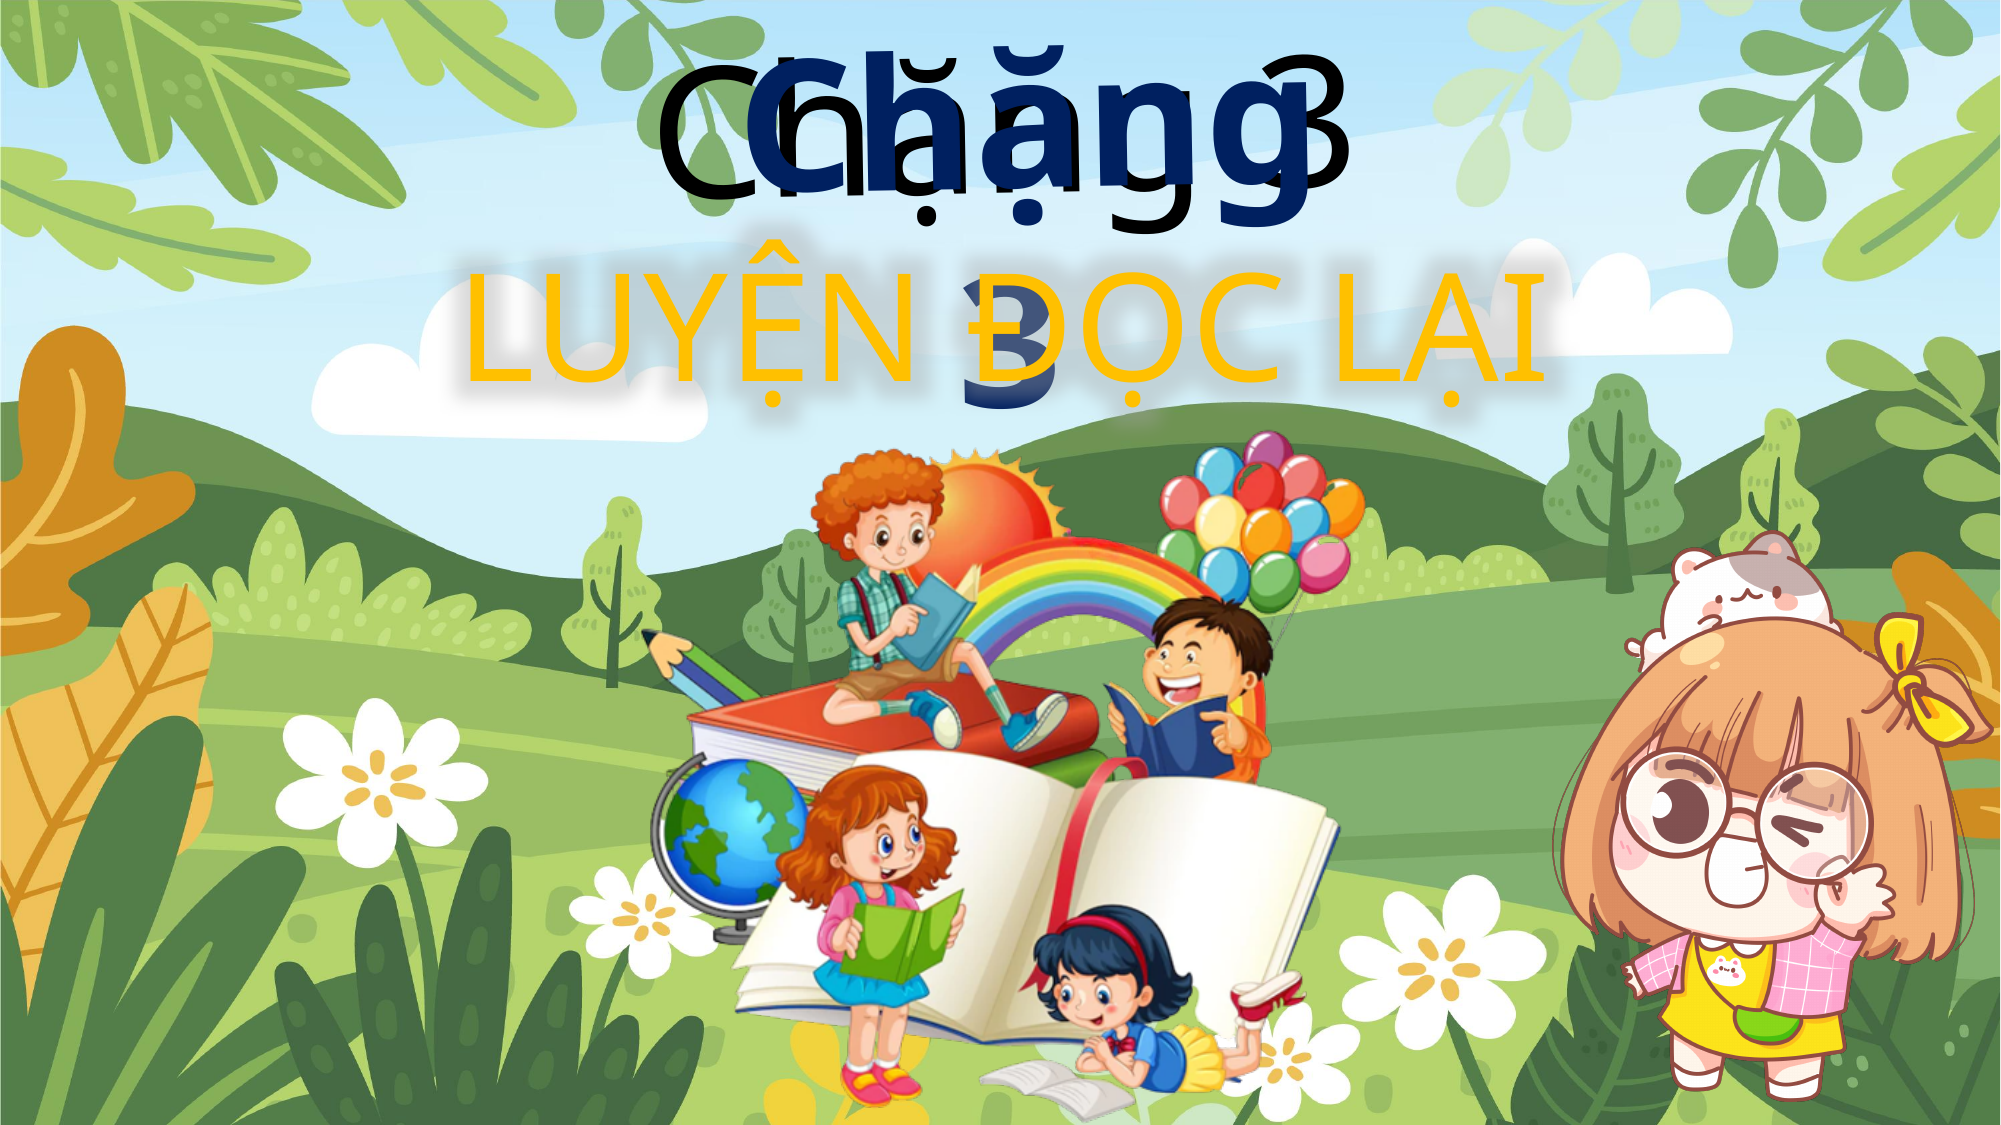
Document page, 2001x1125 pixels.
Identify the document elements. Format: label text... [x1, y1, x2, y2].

text_box LUYỆN ĐỌC LẠI [3, 223, 2000, 419]
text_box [621, 0, 1412, 243]
picture [0, 0, 621, 204]
picture [0, 0, 2001, 1125]
